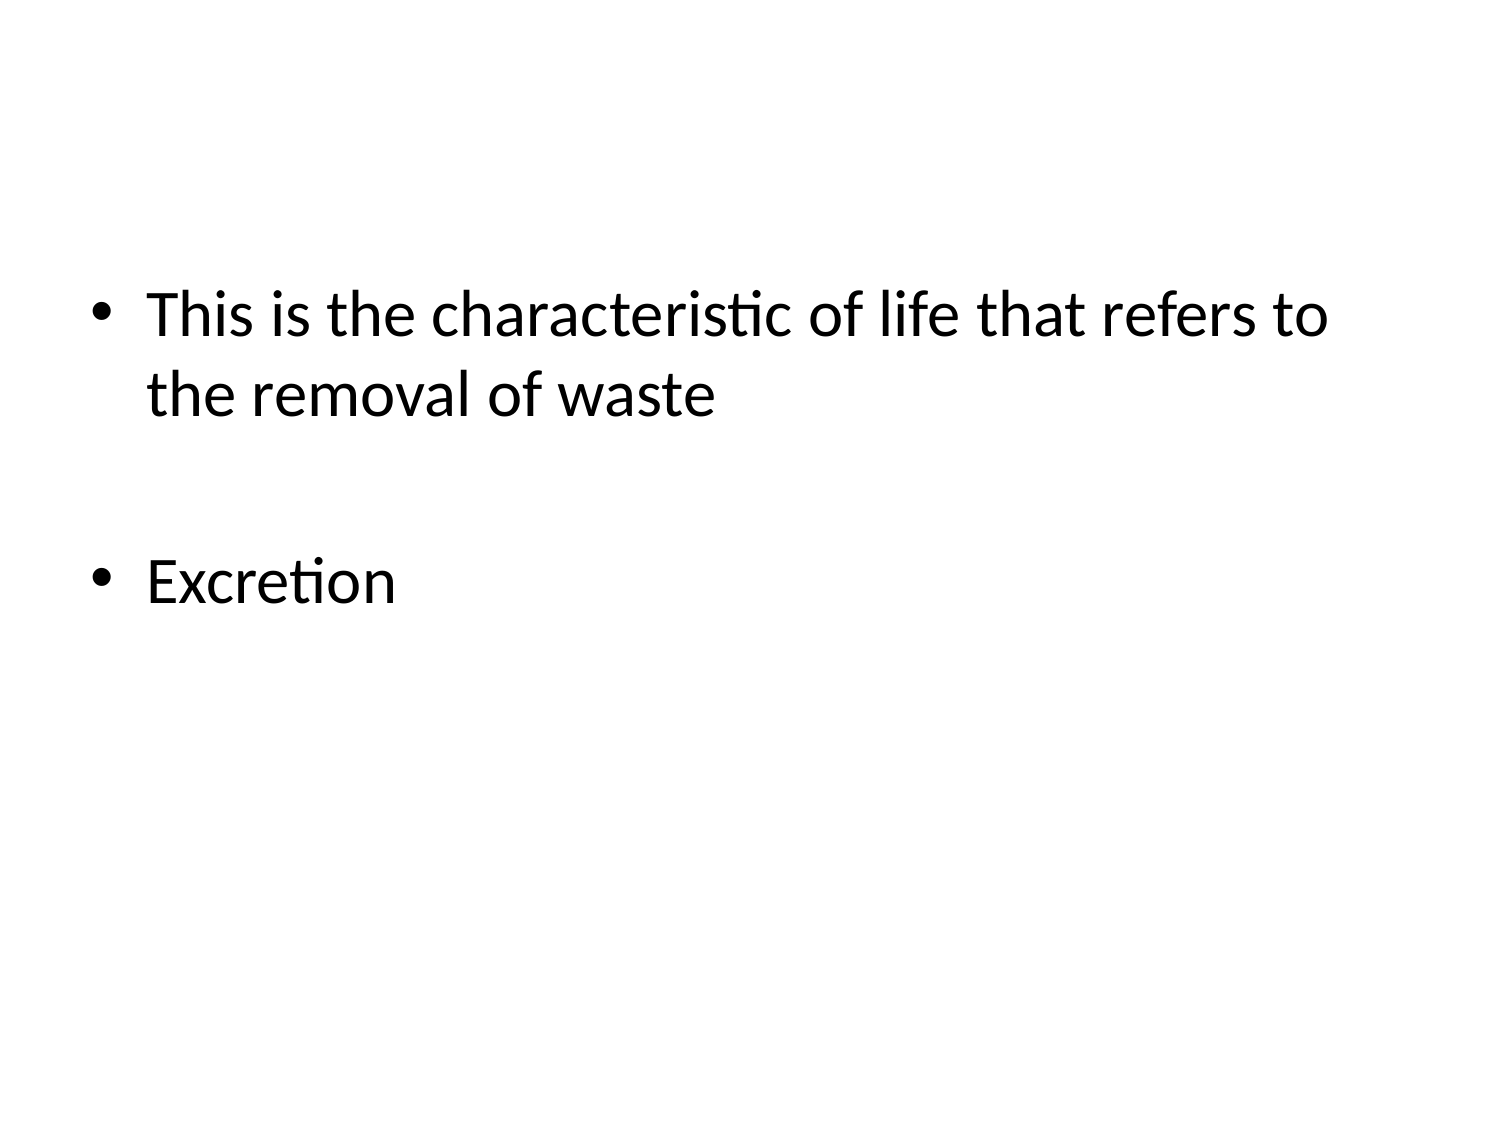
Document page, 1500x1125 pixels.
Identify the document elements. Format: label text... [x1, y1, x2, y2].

list This is the characteristic of life that refers to the removal of waste Excretion [75, 262, 1425, 1005]
